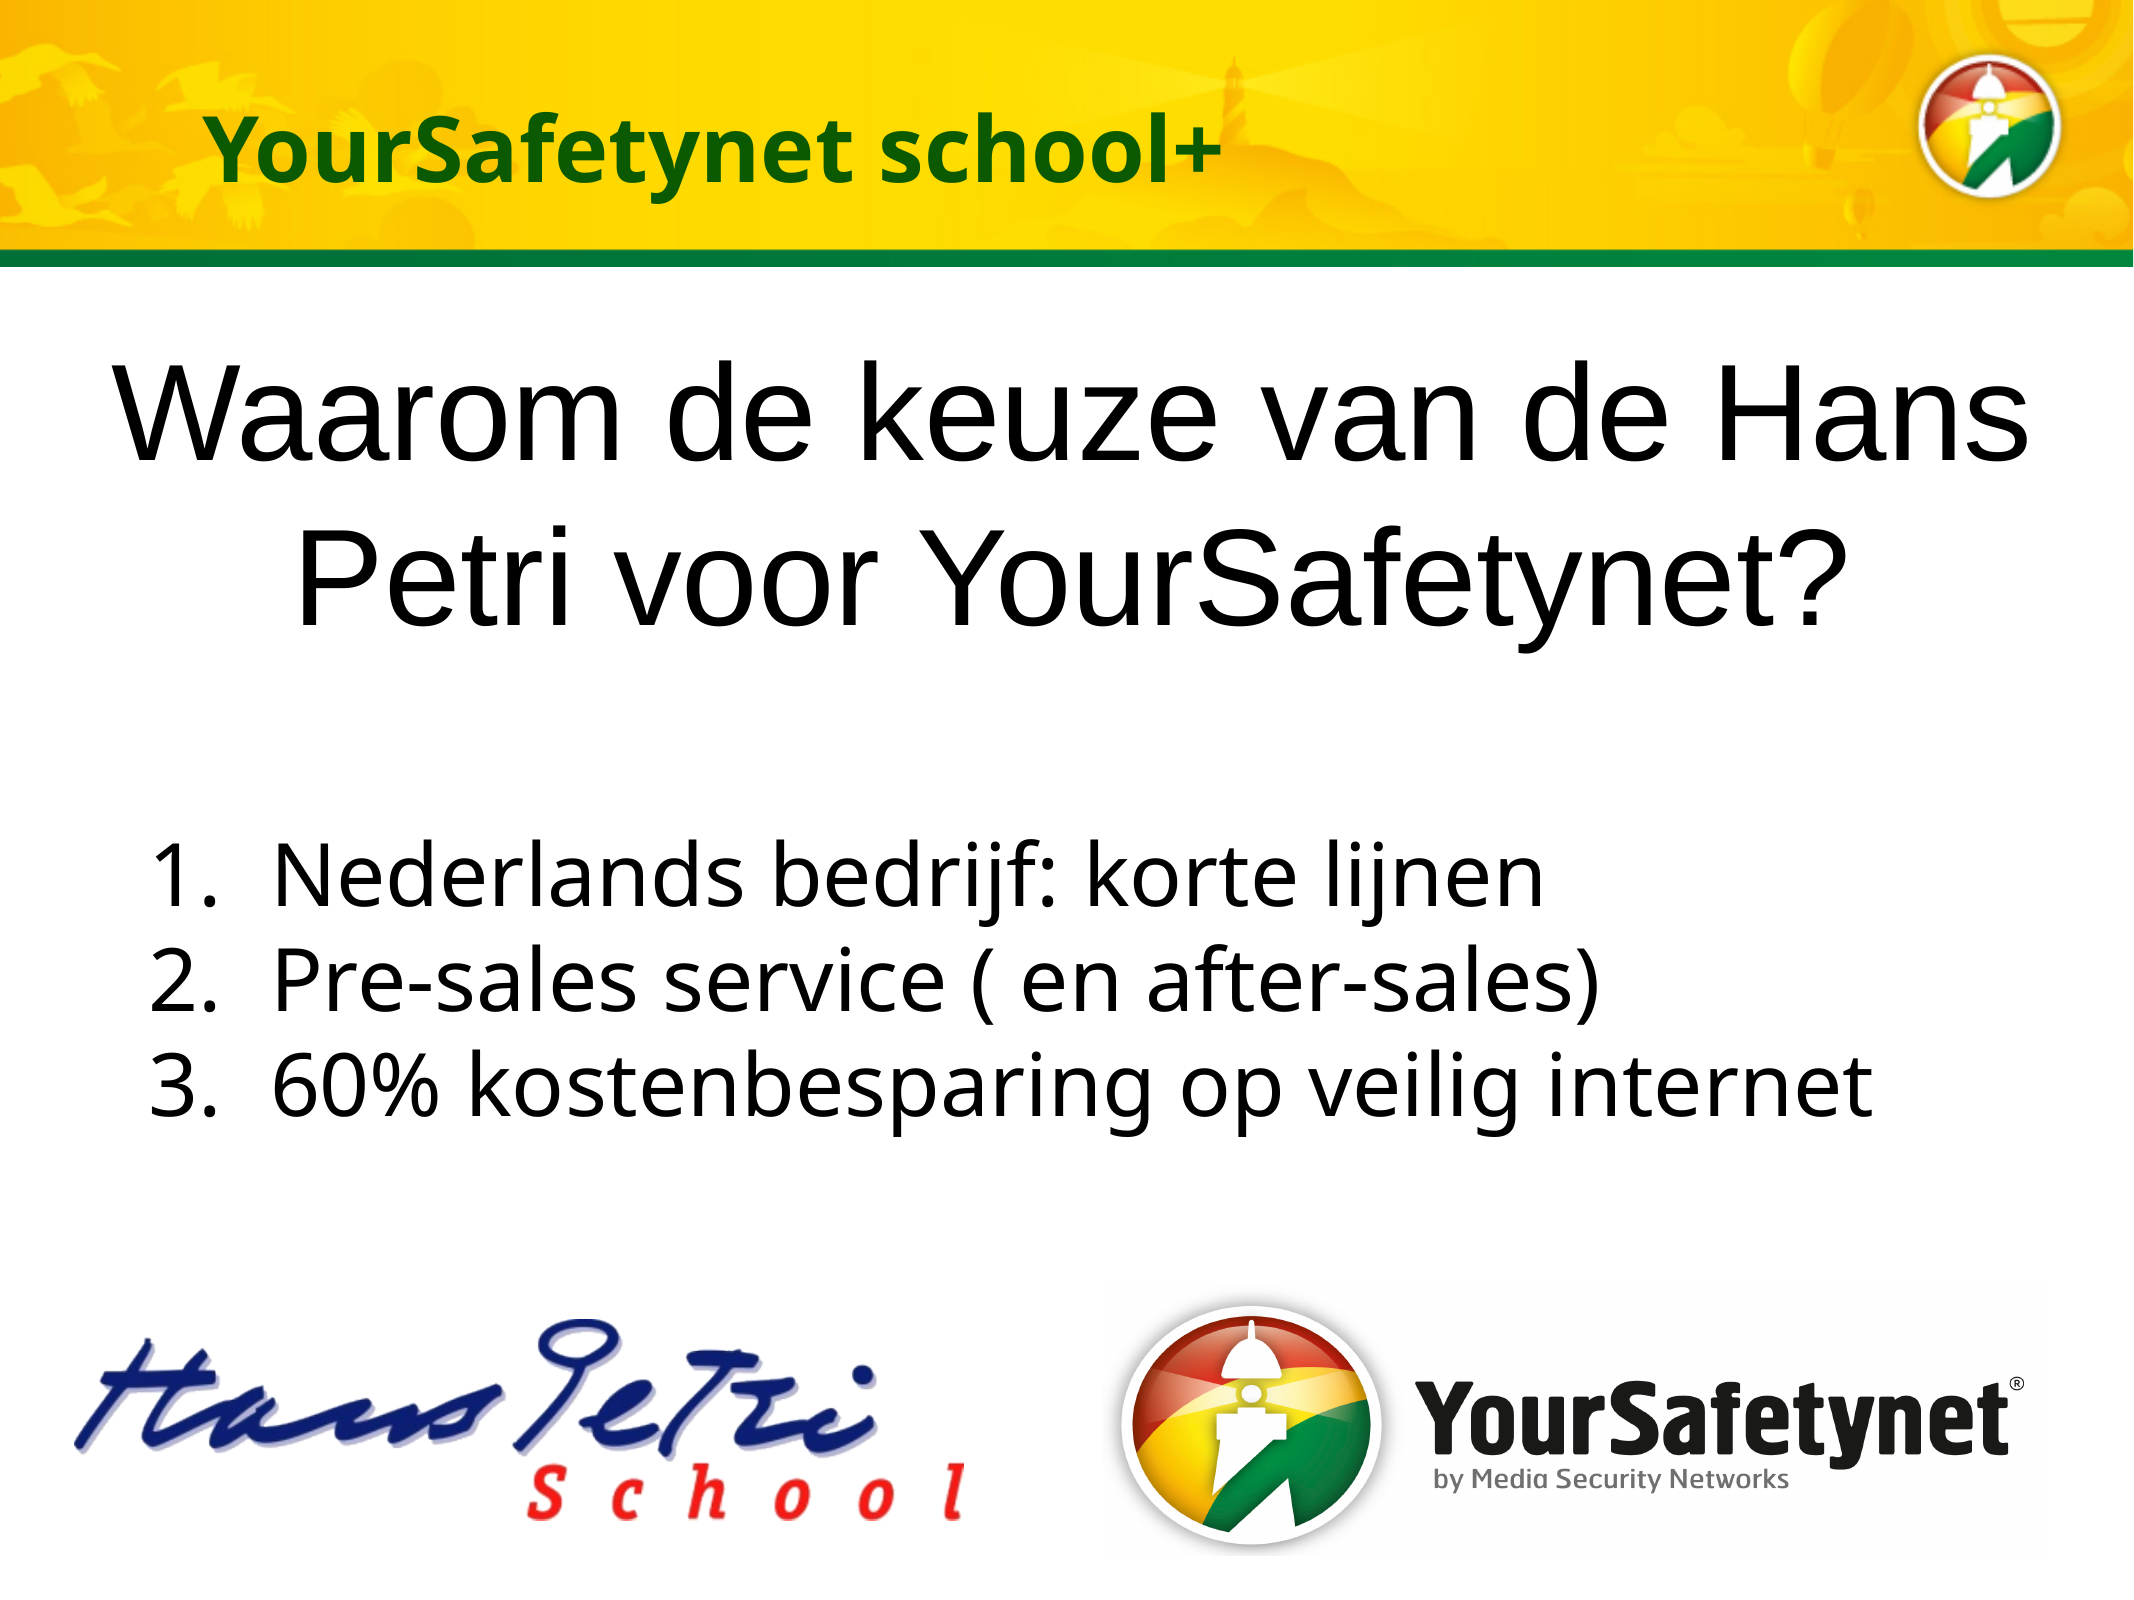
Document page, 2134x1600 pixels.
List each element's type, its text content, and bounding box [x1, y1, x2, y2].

text_box Nederlands bedrijf: korte lijnen Pre-sales service ( en after-sales) 60% kostenbesparing op veilig internet [133, 811, 2036, 1142]
picture [1101, 1284, 2048, 1557]
picture [0, 0, 2134, 267]
picture [74, 1319, 964, 1521]
title Waarom de keuze van de Hans Petri voor YourSafetynet? [86, 315, 2059, 583]
